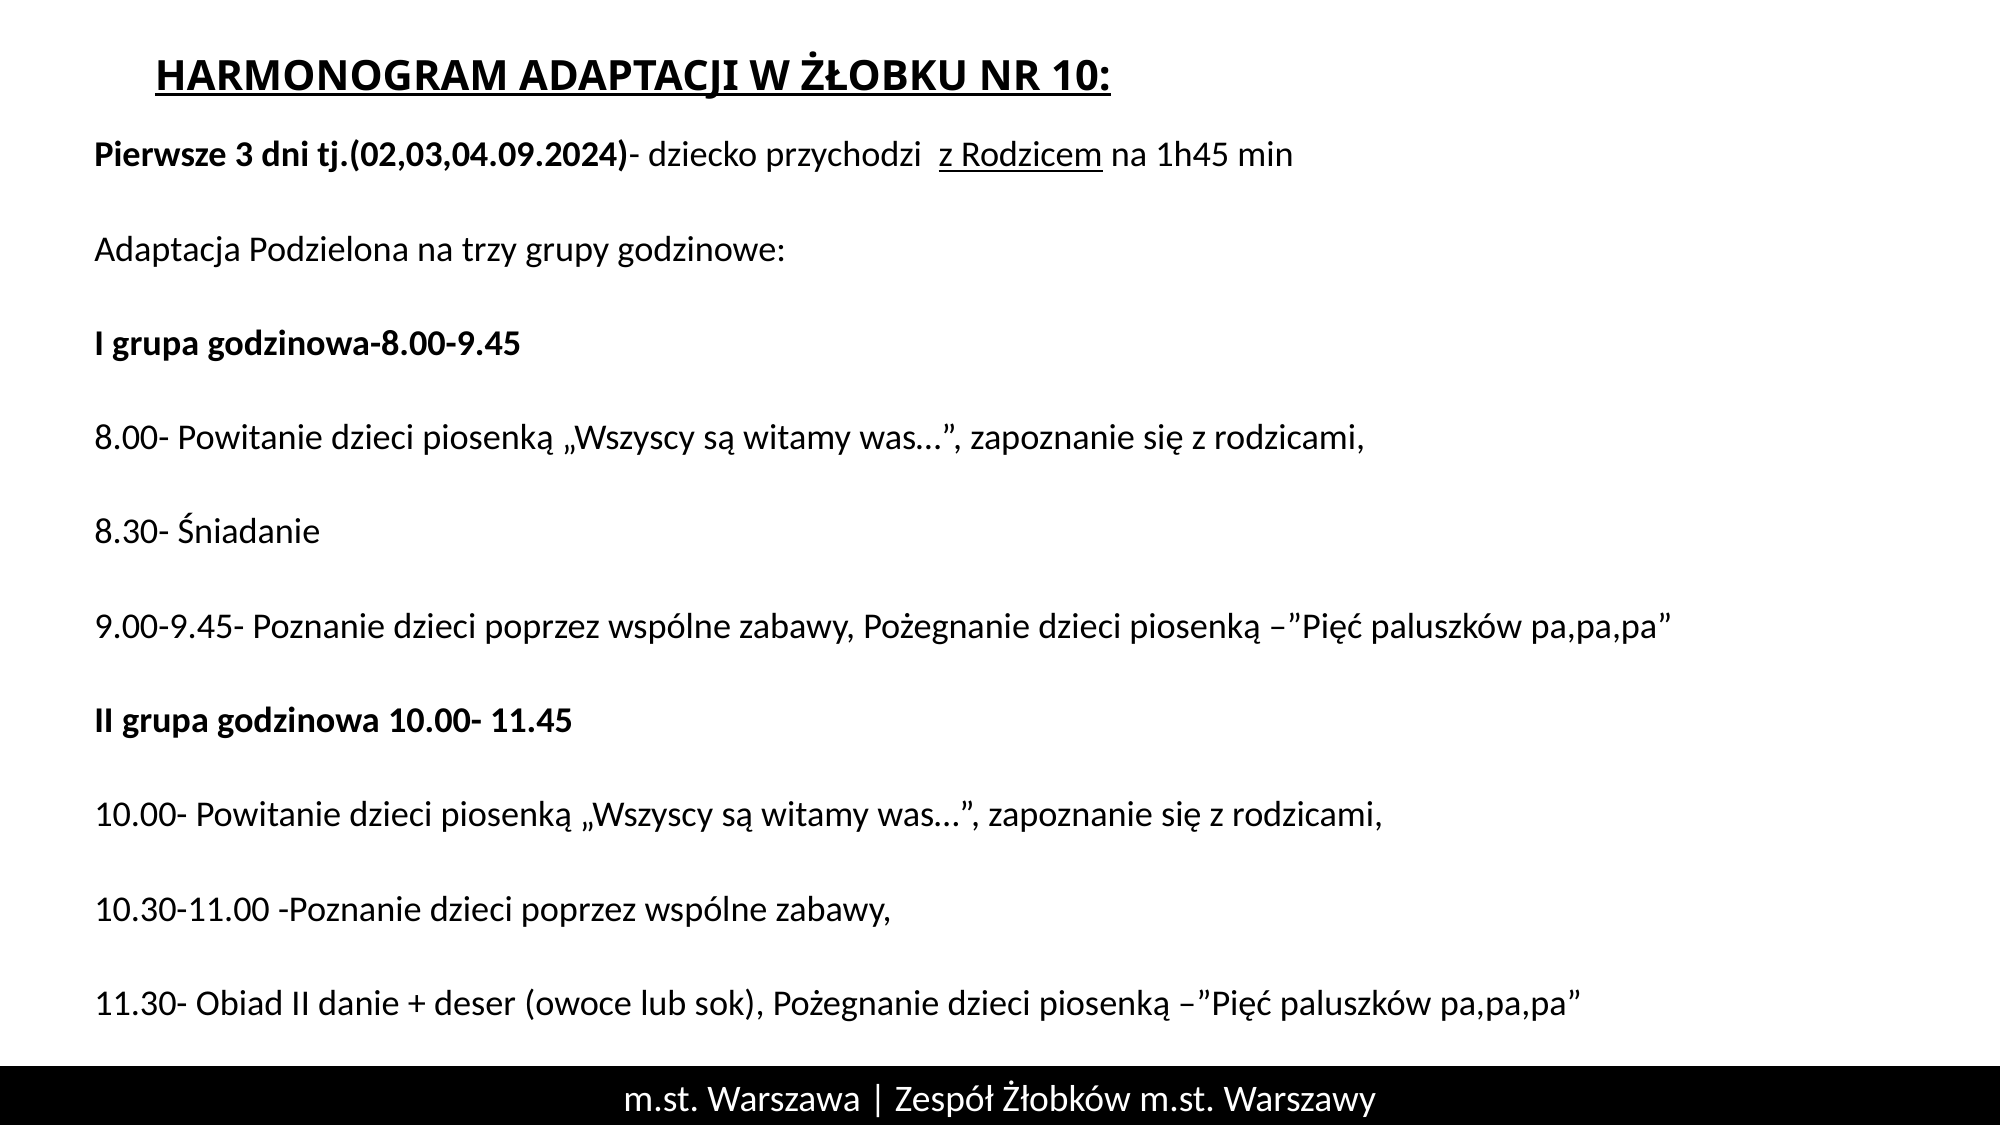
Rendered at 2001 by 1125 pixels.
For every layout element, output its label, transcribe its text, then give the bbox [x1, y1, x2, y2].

title HARMONOGRAM ADAPTACJI W ŻŁOBKU NR 10: [139, 20, 1640, 92]
text_box m.st. Warszawa | Zespół Żłobków m.st. Warszawy [0, 1066, 2000, 1125]
subtitle Pierwsze 3 dni tj.(02,03,04.09.2024)- dziecko przychodzi z Rodzicem na 1h45 min Adaptacja Podzielona na trzy grupy godzinowe: I grupa godzinowa-8.00-9.45 8.00- Powitanie dzieci piosenką „Wszyscy są witamy was…”, zapoznanie się z rodzicami, 8.30- Śniadanie 9.00-9.45- Poznanie dzieci poprzez wspólne zabawy, Pożegnanie dzieci piosenką –”Pięć paluszków pa,pa,pa” II grupa godzinowa 10.00- 11.45 10.00- Powitanie dzieci piosenką „Wszyscy są witamy was…”, zapoznanie się z rodzicami, 10.30-11.00 -Poznanie dzieci poprzez wspólne zabawy, 11.30- Obiad II danie + deser (owoce lub sok), Pożegnanie dzieci piosenką –”Pięć paluszków pa,pa,pa” [79, 92, 1780, 1033]
